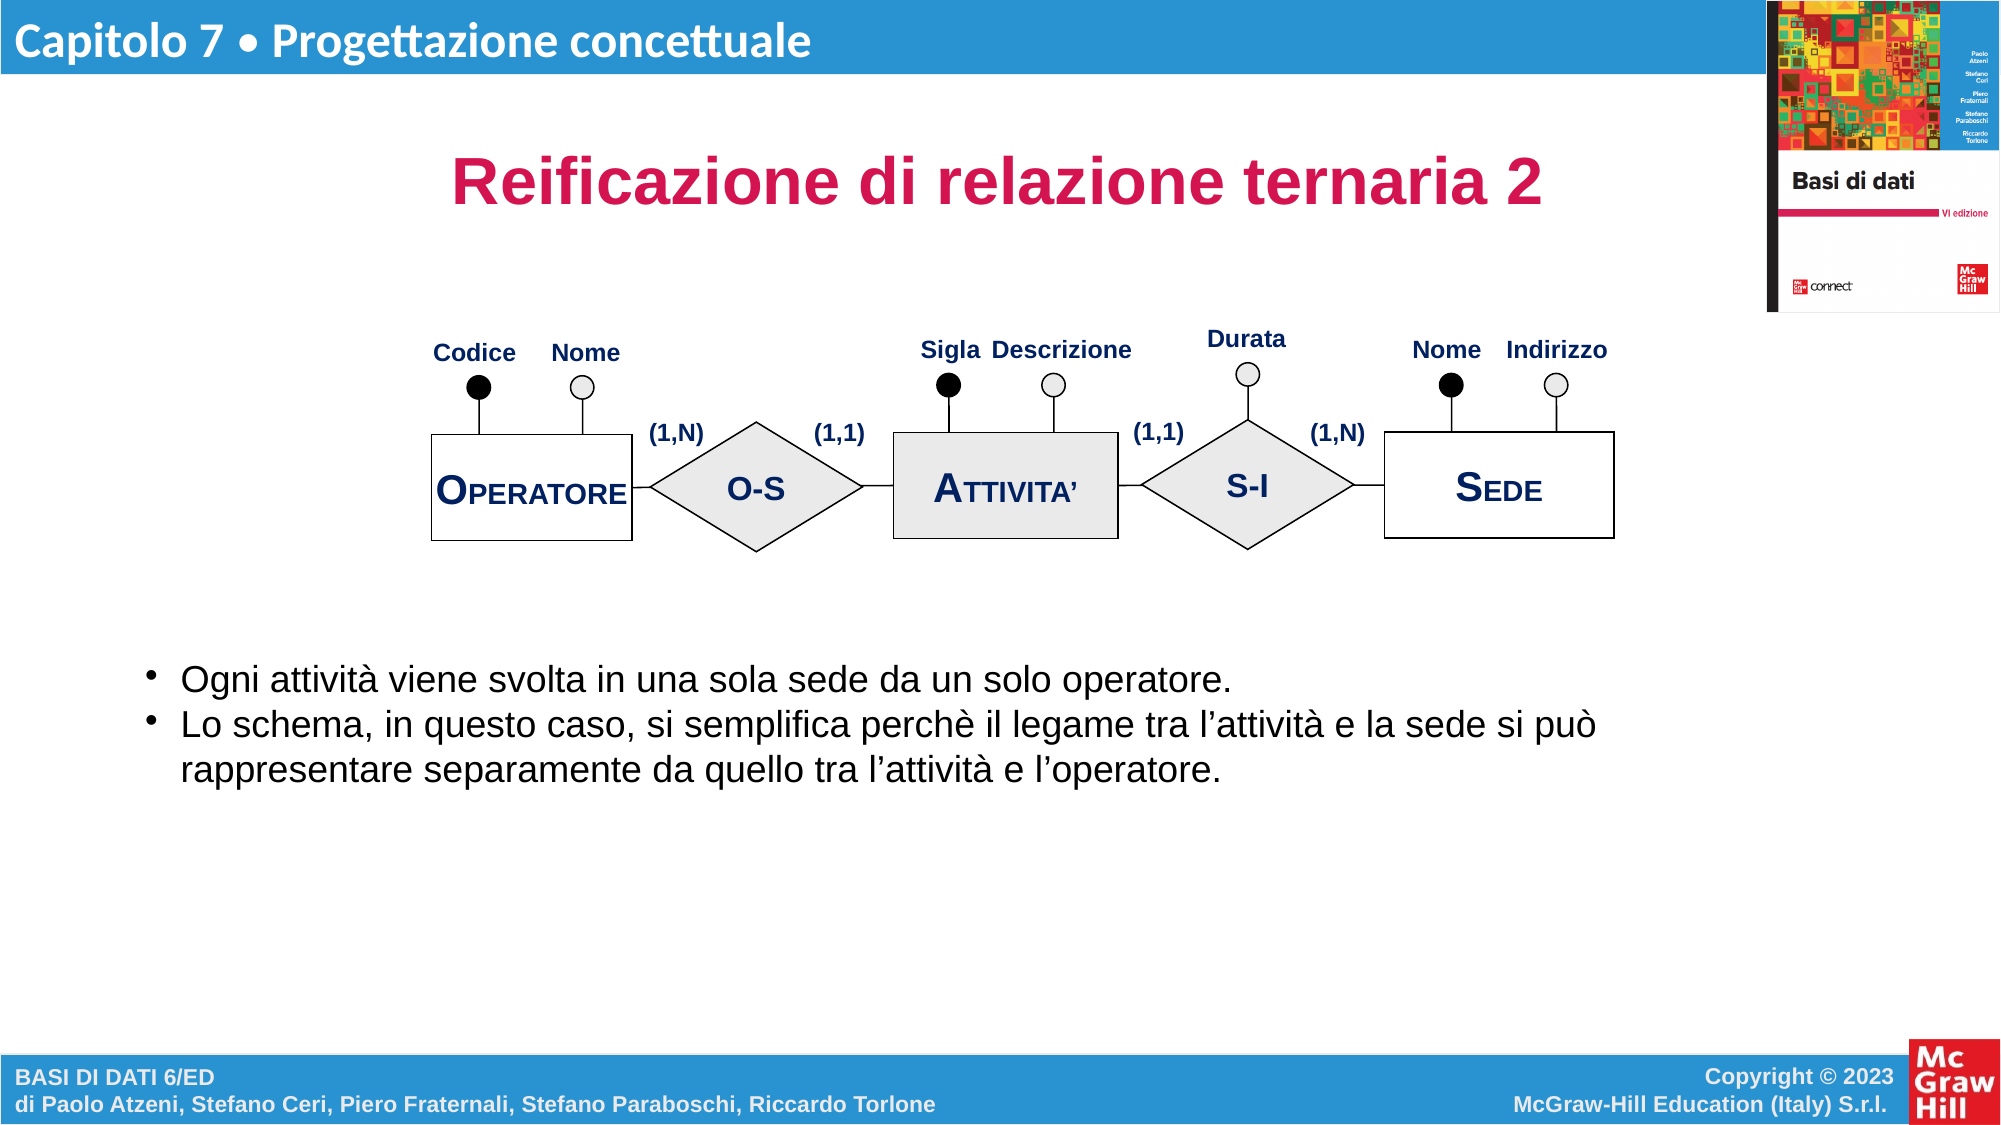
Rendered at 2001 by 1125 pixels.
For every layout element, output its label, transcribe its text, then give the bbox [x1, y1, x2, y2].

text_box [570, 375, 594, 400]
text_box S-I [1142, 419, 1353, 484]
text_box [467, 375, 491, 400]
text_box [1439, 373, 1463, 397]
text_box ATTIVITA’ [893, 432, 1118, 539]
text_box O-S [653, 422, 860, 485]
text_box (1,N) [633, 408, 719, 454]
text_box Descrizione [996, 326, 1148, 371]
picture [1767, 1, 1999, 312]
text_box (1,1) [799, 408, 881, 454]
text_box (1,N) [1295, 408, 1381, 454]
text_box [1544, 373, 1568, 397]
text_box Indirizzo [1497, 326, 1623, 371]
text_box SEDE [1384, 432, 1614, 539]
text_box Codice [418, 328, 532, 374]
text_box Sigla [905, 326, 996, 371]
text_box [1041, 373, 1066, 397]
text_box S-I [1144, 486, 1352, 550]
text_box Nome [1397, 326, 1497, 371]
text_box O-S [652, 488, 861, 552]
picture [1909, 1039, 2001, 1125]
text_box [936, 373, 961, 397]
title Reificazione di relazione ternaria 2 [232, 148, 1765, 208]
text_box [1236, 362, 1260, 387]
text_box Nome [536, 328, 636, 374]
text_box Durata [1192, 315, 1301, 361]
text_box Ogni attività viene svolta in una sola sede da un solo operatore. Lo schema, in questo caso, si semplifica perchè il legame tra l’attività e la sede si può rappresentare separamente da quello tra l’attività e l’operatore. [130, 648, 1813, 959]
text_box OPERATORE [431, 434, 632, 541]
text_box (1,1) [1118, 407, 1200, 453]
